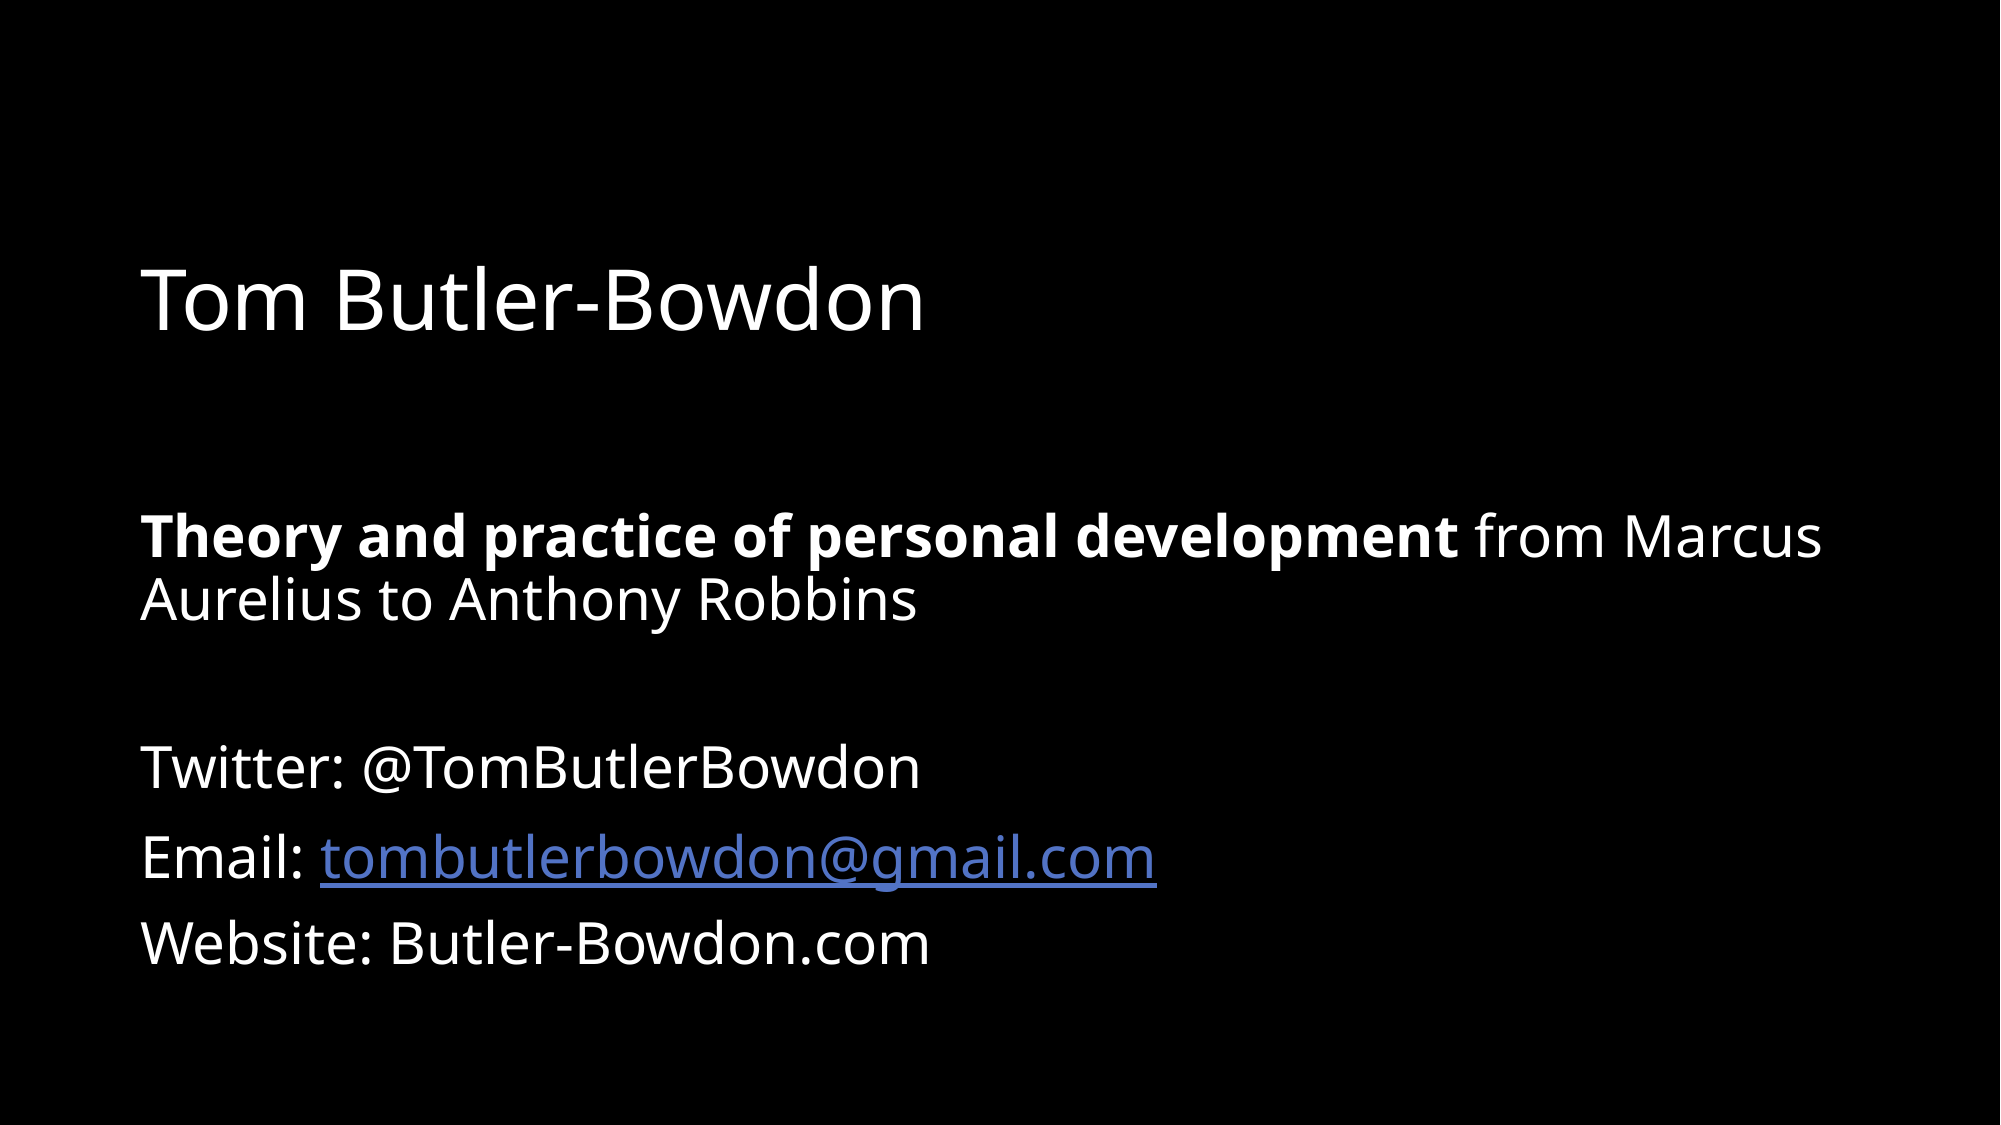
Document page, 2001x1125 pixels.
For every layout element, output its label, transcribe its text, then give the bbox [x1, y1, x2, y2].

list Theory and practice of personal development from Marcus Aurelius to Anthony Robbins Twitter: @TomButlerBowdon Email: tombutlerbowdon@gmail.com Website: Butler-Bowdon.com [125, 500, 1875, 1000]
title Tom Butler-Bowdon [125, 249, 1625, 458]
